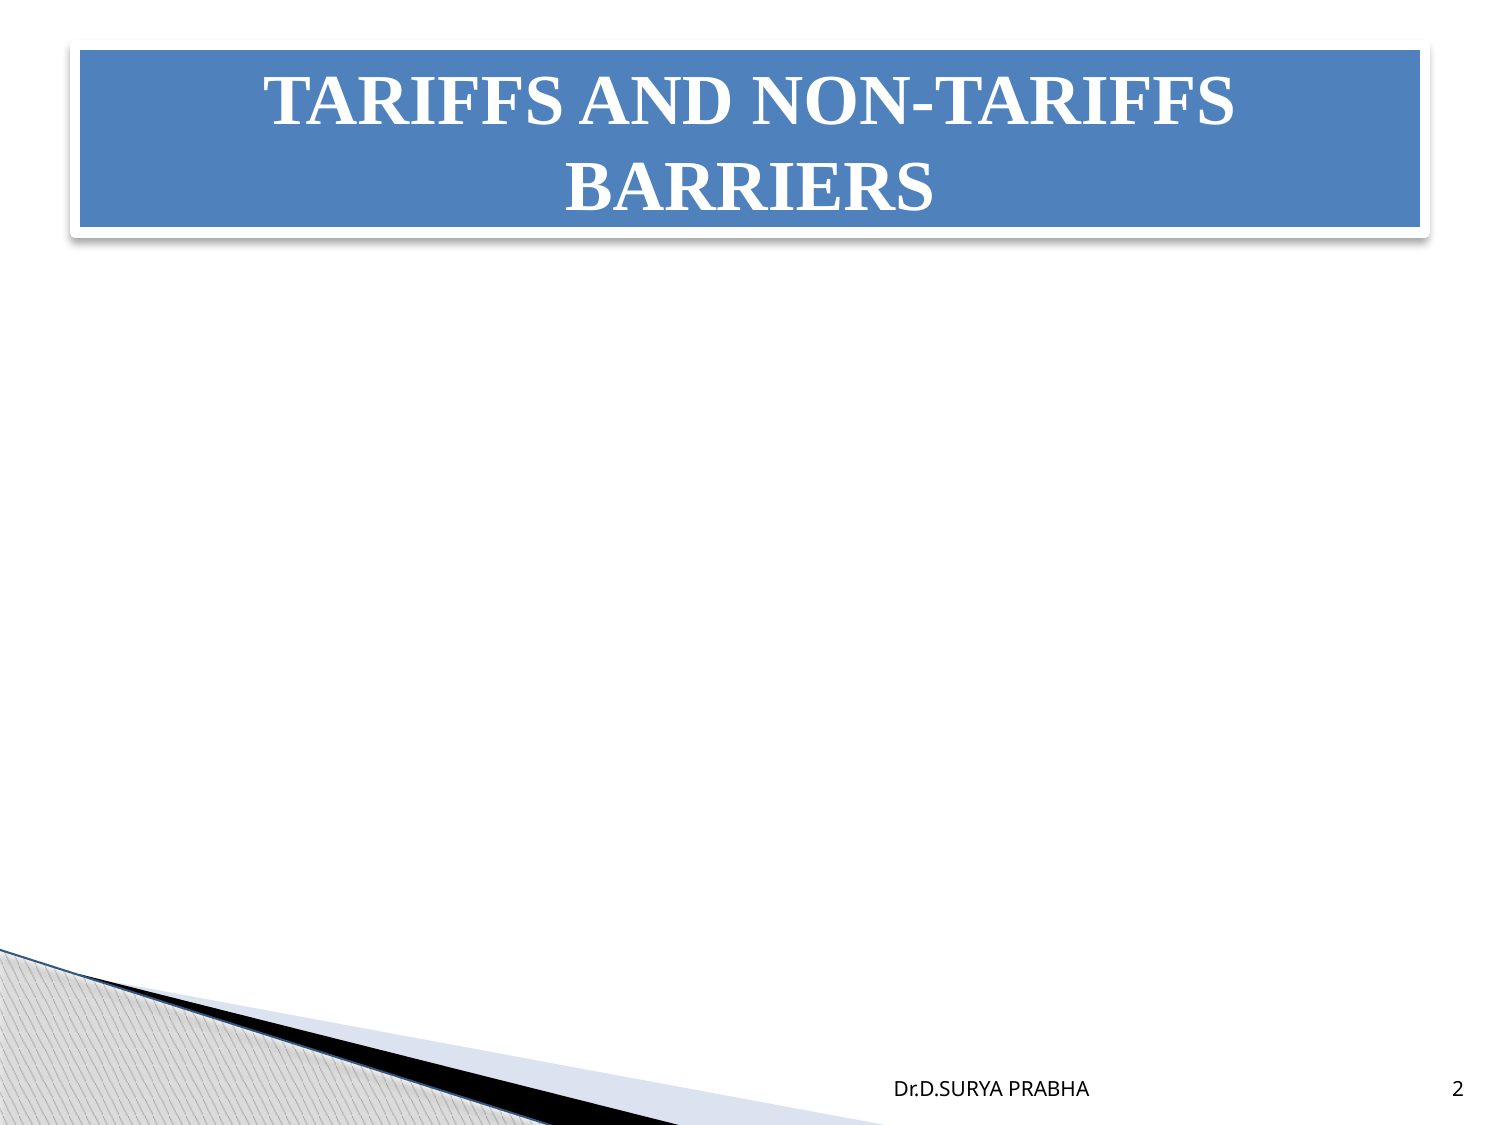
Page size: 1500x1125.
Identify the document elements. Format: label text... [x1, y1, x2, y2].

footer Dr.D.SURYA PRABHA [718, 1051, 1105, 1112]
title TARIFFS AND NON-TARIFFS BARRIERS [70, 40, 1430, 238]
slide_number 2 [1418, 1051, 1479, 1112]
